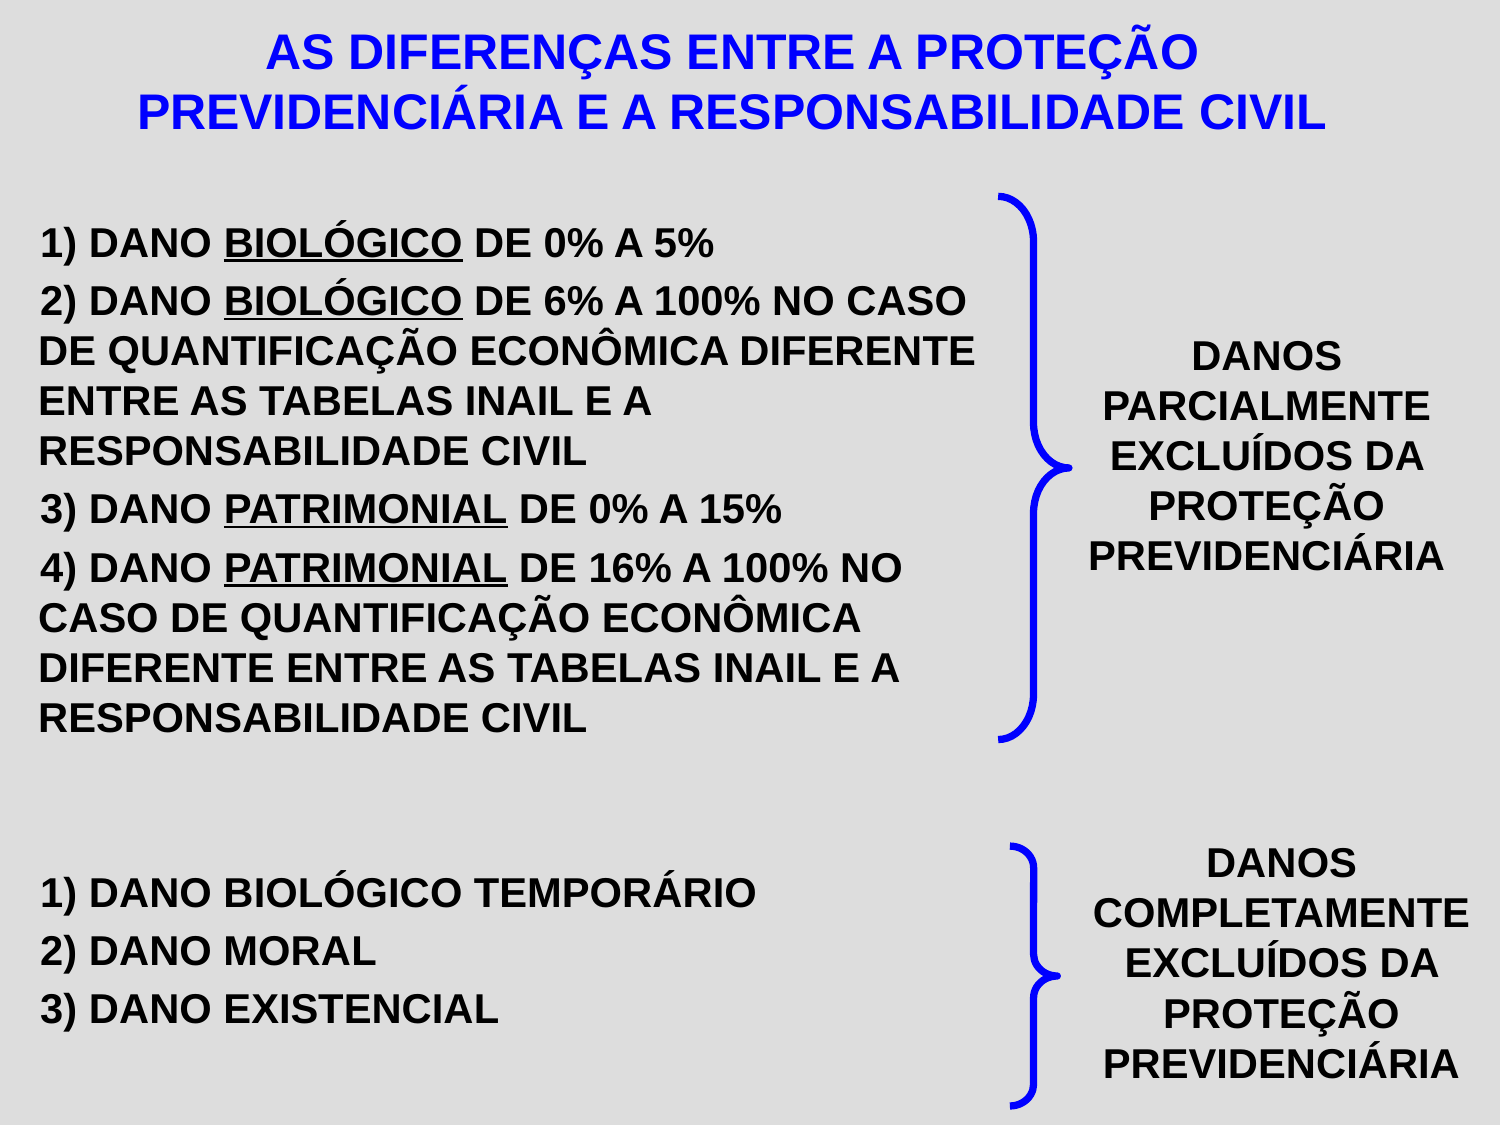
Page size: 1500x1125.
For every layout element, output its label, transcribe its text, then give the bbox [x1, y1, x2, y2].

text_box DANOS PARCIALMENTE EXCLUÍDOS DA PROTEÇÃO PREVIDENCIÁRIA [1056, 321, 1477, 586]
text_box 1) DANO BIOLÓGICO DE 0% A 5% 2) DANO BIOLÓGICO DE 6% A 100% NO CASO DE QUANTIFICAÇÃO ECONÔMICA DIFERENTE ENTRE AS TABELAS INAIL E A RESPONSABILIDADE CIVIL 3) DANO PATRIMONIAL DE 0% A 15% 4) DANO PATRIMONIAL DE 16% A 100% NO CASO DE QUANTIFICAÇÃO ECONÔMICA DIFERENTE ENTRE AS TABELAS INAIL E A RESPONSABILIDADE CIVIL 1) DANO BIOLÓGICO TEMPORÁRIO 2) DANO MORAL 3) DANO EXISTENCIAL [23, 207, 1034, 1059]
text_box [998, 196, 1056, 740]
text_box AS DIFERENÇAS ENTRE A PROTEÇÃO PREVIDENCIÁRIA E A RESPONSABILIDADE CIVIL [100, 12, 1365, 147]
text_box [1009, 846, 1058, 1106]
text_box DANOS COMPLETAMENTE EXCLUÍDOS DA PROTEÇÃO PREVIDENCIÁRIA [1062, 828, 1500, 1094]
